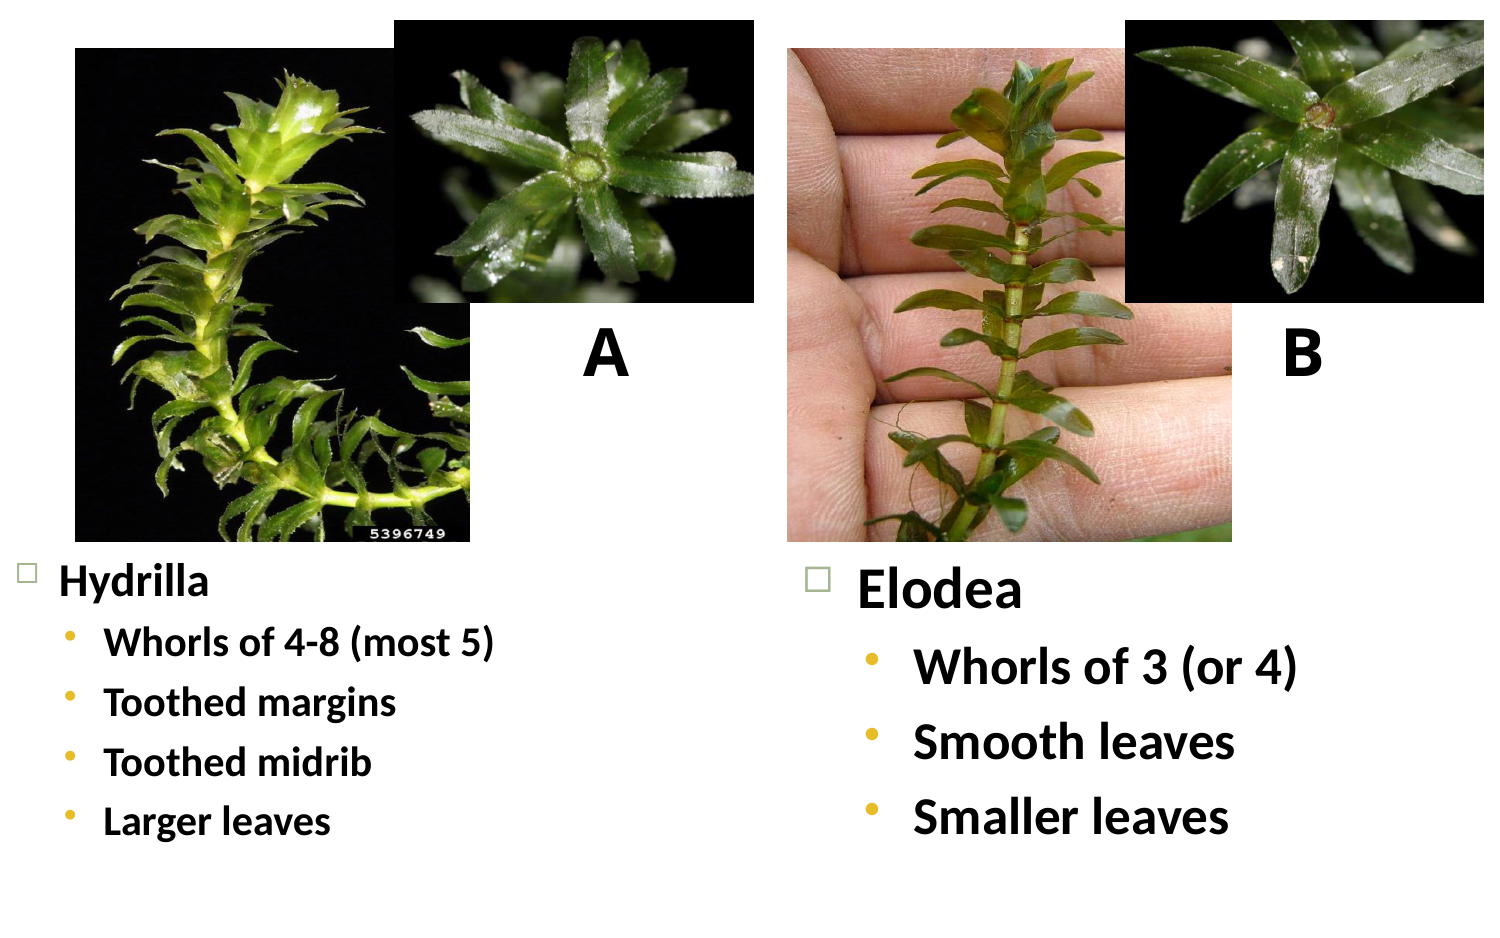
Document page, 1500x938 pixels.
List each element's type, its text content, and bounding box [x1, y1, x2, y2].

picture [787, 20, 1484, 542]
text_box A [474, 313, 745, 397]
list Elodea Whorls of 3 (or 4) Smooth leaves Smaller leaves [787, 541, 1450, 855]
text_box B [1237, 313, 1372, 397]
list Hydrilla Whorls of 4-8 (most 5) Toothed margins Toothed midrib Larger leaves [0, 541, 763, 855]
picture [74, 20, 754, 542]
